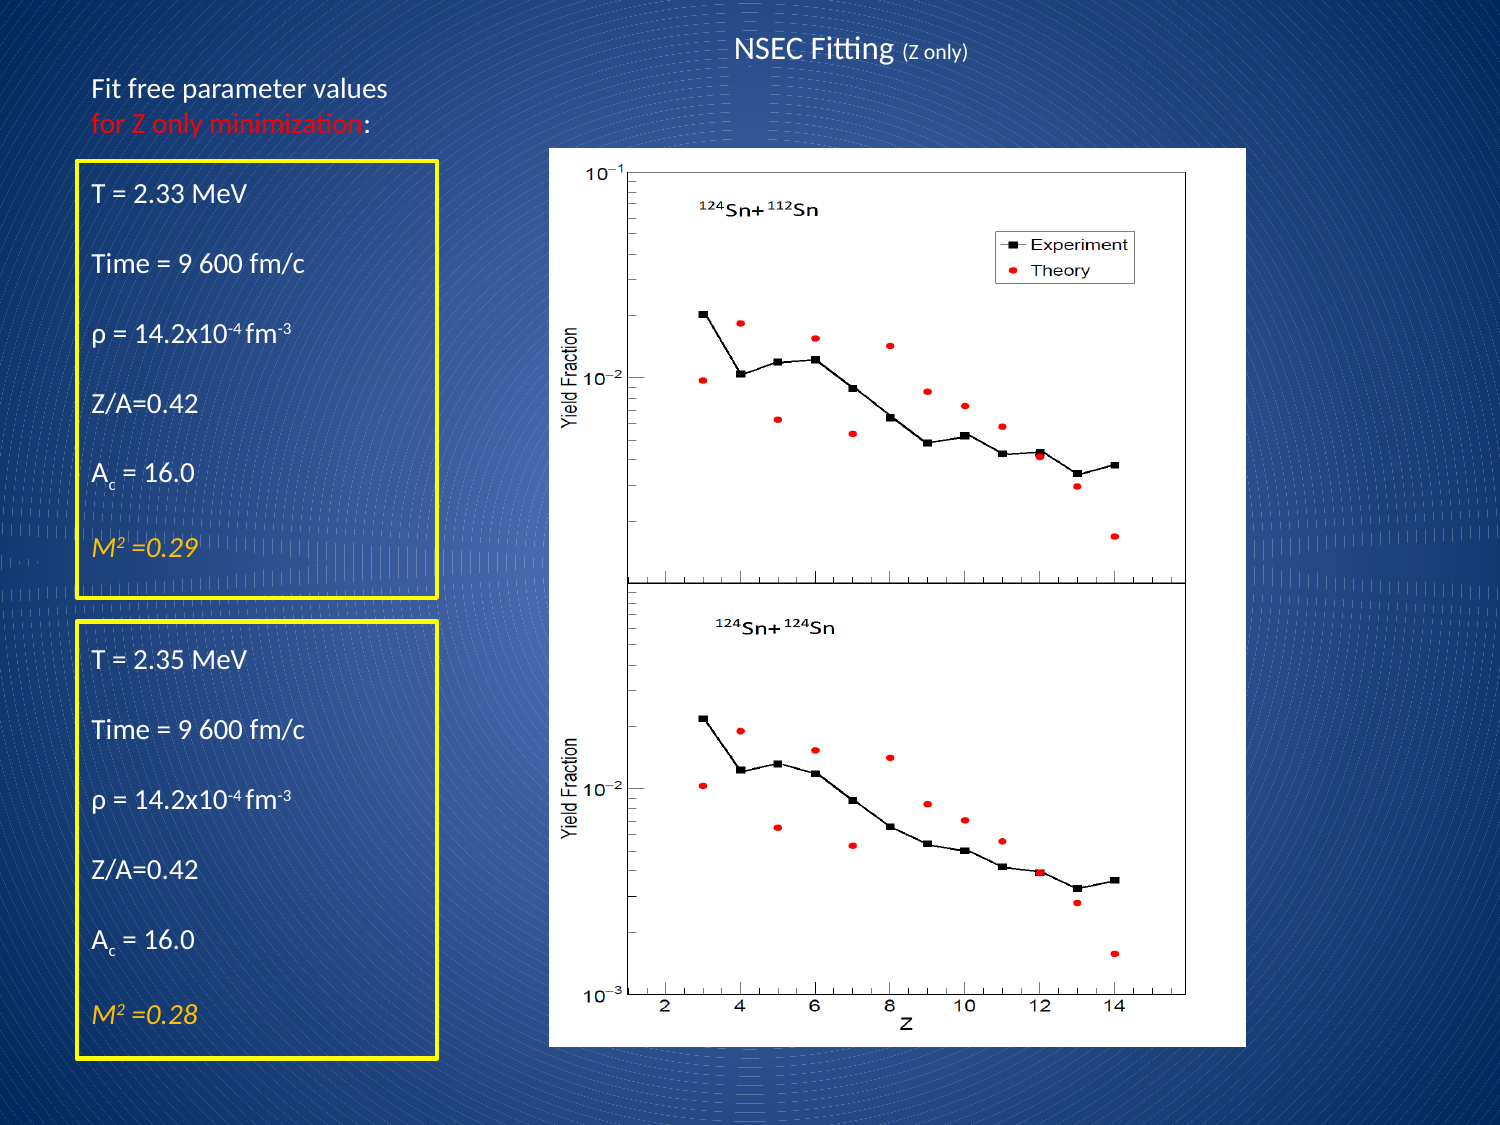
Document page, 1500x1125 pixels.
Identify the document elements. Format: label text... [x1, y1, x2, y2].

text_box Fit free parameter values for Z only minimization: T = 2.33 MeV Time = 9 600 fm/c ρ = 14.2x10-4 fm-3 Z/A=0.42 Ac = 16.0 M2 =0.29 [76, 600, 437, 619]
text_box T = 2.35 MeV Time = 9 600 fm/c ρ = 14.2x10-4 fm-3 Z/A=0.42 Ac = 16.0 M2 =0.28 [76, 633, 402, 1038]
text_box [75, 619, 439, 1061]
text_box Fit free parameter values for Z only minimization: T = 2.33 MeV Time = 9 600 fm/c ρ = 14.2x10-4 fm-3 Z/A=0.42 Ac = 16.0 M2 =0.29 [76, 61, 437, 159]
text_box NSEC Fitting (Z only) [265, 19, 1382, 86]
text_box [75, 159, 439, 600]
picture [548, 148, 1246, 1047]
